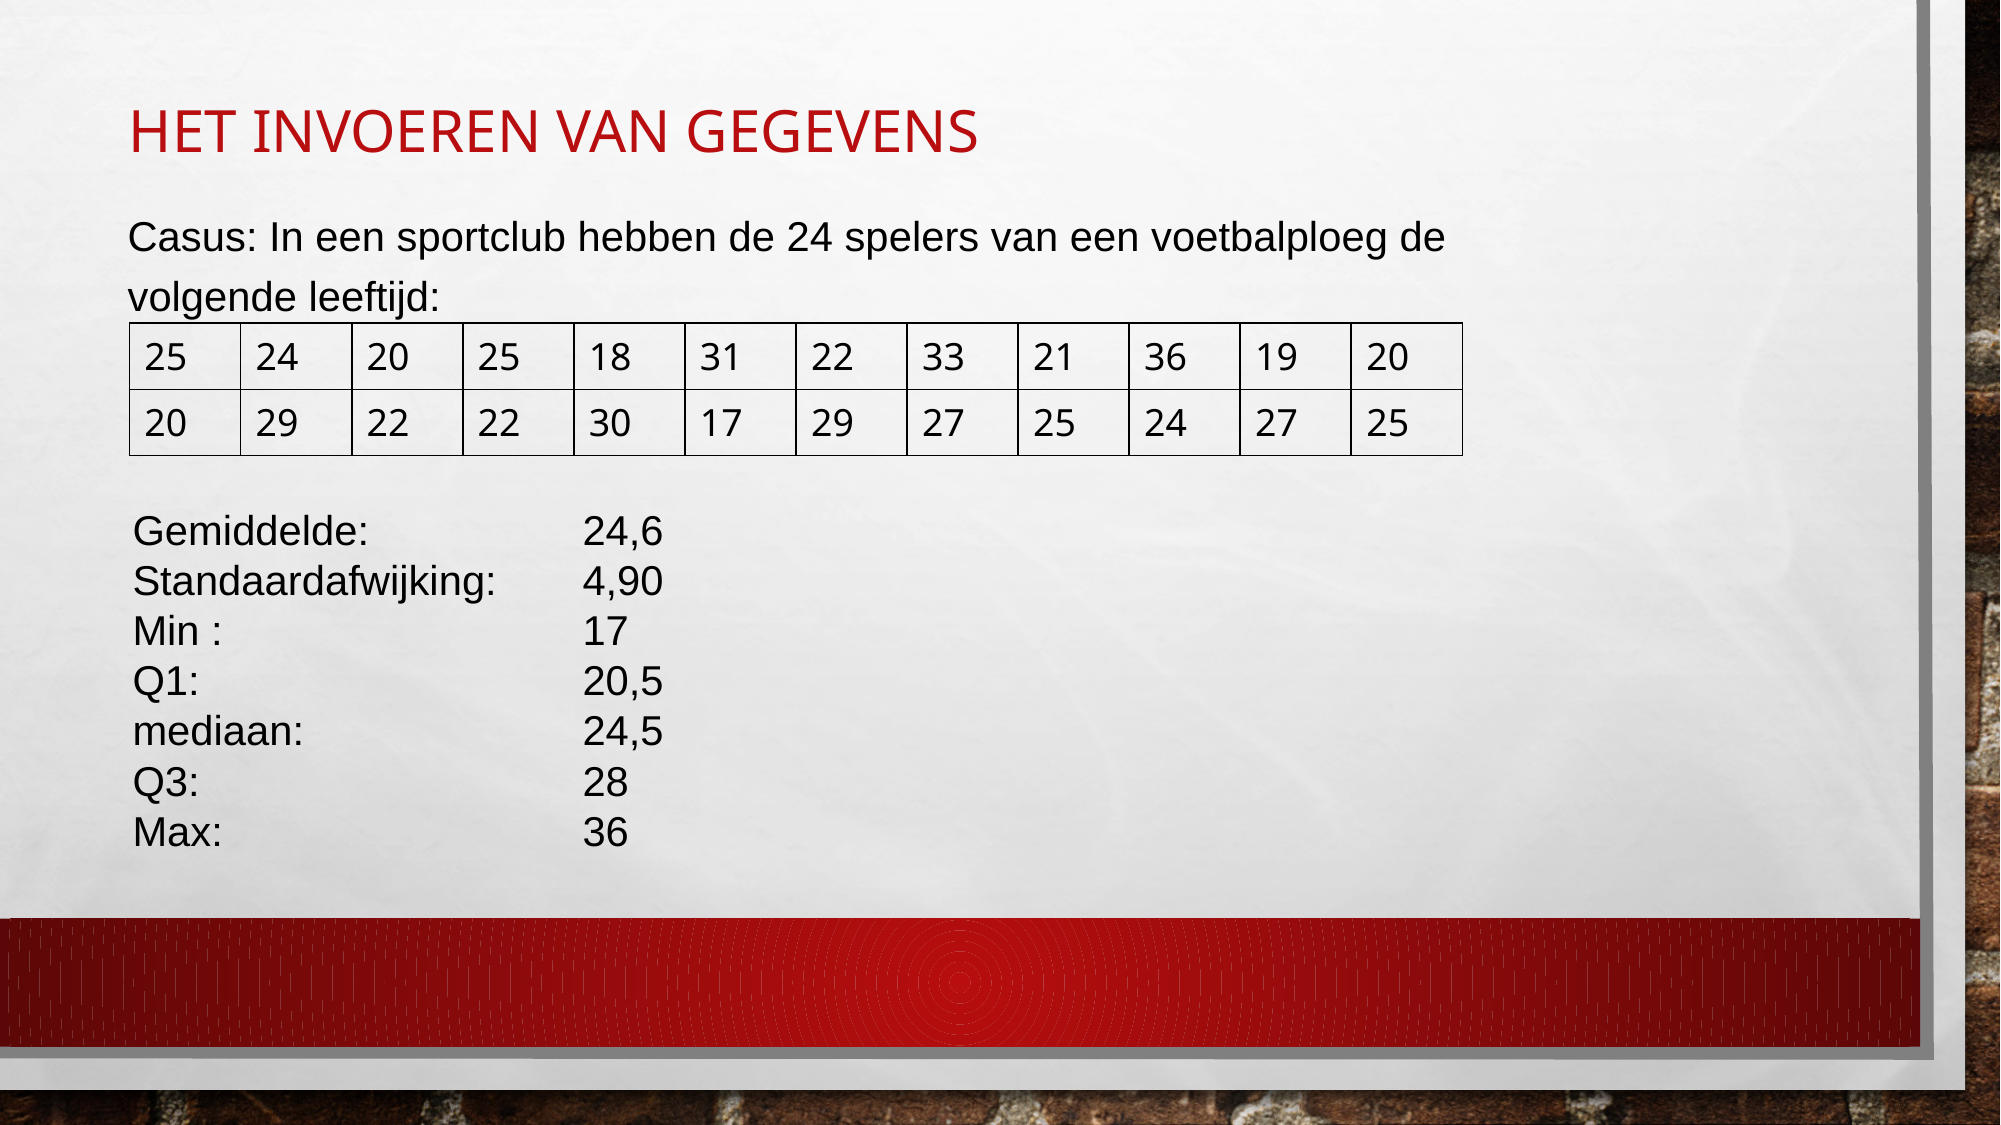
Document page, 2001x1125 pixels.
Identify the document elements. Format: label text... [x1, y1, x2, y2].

table_header 20 [1352, 324, 1462, 389]
title Het invoeren van gegevens [113, 38, 1819, 228]
table_cell 30 [575, 390, 684, 455]
table_header 24 [241, 324, 351, 389]
table_cell 29 [241, 390, 351, 455]
table_header 21 [1019, 324, 1128, 389]
table_cell 20 [130, 390, 240, 455]
text_box Gemiddelde: 24,6 Standaardafwijking: 4,90 Min : 17 Q1: 20,5 mediaan: 24,5 Q3: 28 Max: 36 [117, 496, 1118, 862]
table_header 25 [464, 324, 573, 389]
list Casus: In een sportclub hebben de 24 spelers van een voetbalploeg de volgende leeftijd: [112, 192, 1475, 485]
table_cell 17 [686, 390, 795, 455]
table_cell 27 [908, 390, 1017, 455]
table_cell 25 [1019, 390, 1128, 455]
picture [0, 0, 2000, 1125]
table_cell 25 [1352, 390, 1462, 455]
table_cell 22 [353, 390, 462, 455]
table_header 36 [1130, 324, 1239, 389]
table_cell 29 [797, 390, 906, 455]
table_header 31 [686, 324, 795, 389]
table_header 19 [1241, 324, 1350, 389]
table_header 22 [797, 324, 906, 389]
table_cell 22 [464, 390, 573, 455]
table_header 18 [575, 324, 684, 389]
table_cell 27 [1241, 390, 1350, 455]
table_header 20 [353, 324, 462, 389]
table_cell 24 [1130, 390, 1239, 455]
table_header 25 [130, 324, 240, 389]
table_header 33 [908, 324, 1017, 389]
